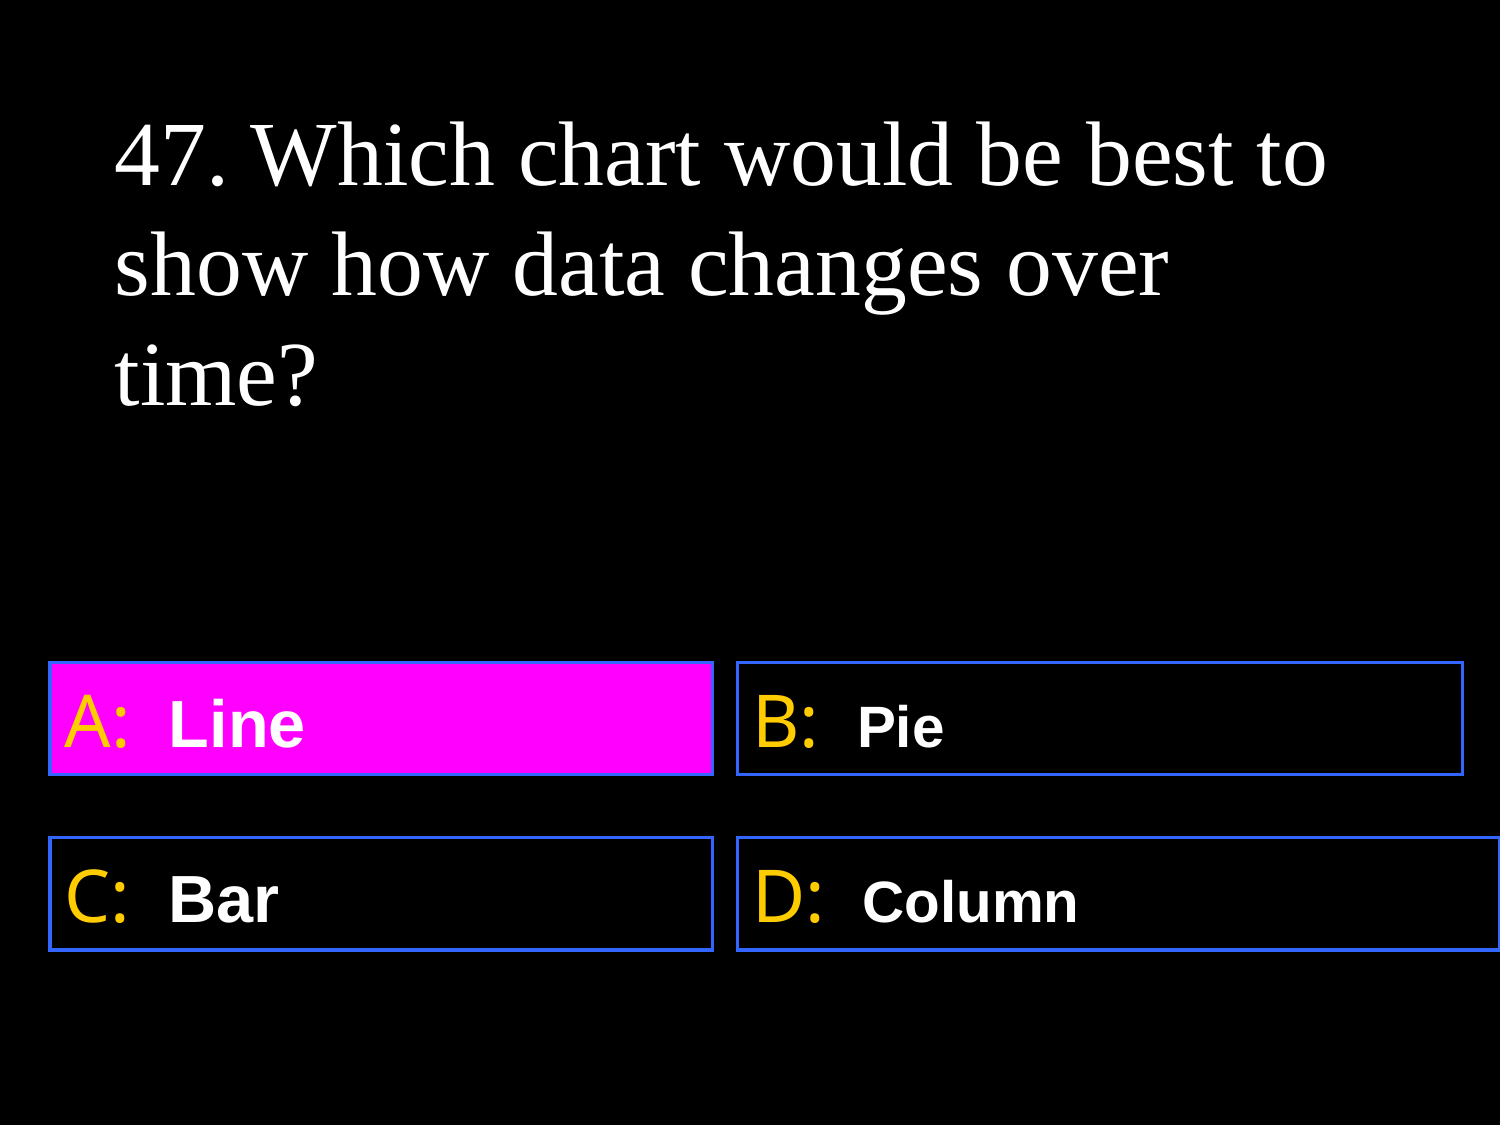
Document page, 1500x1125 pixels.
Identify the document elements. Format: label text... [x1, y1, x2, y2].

text_box B: Pie [737, 662, 1463, 775]
text_box D: Column [737, 837, 1500, 950]
title 47. Which chart would be best to show how data changes over time? [99, 49, 1376, 338]
text_box C: Bar [49, 837, 713, 950]
text_box A: Line [49, 662, 713, 775]
